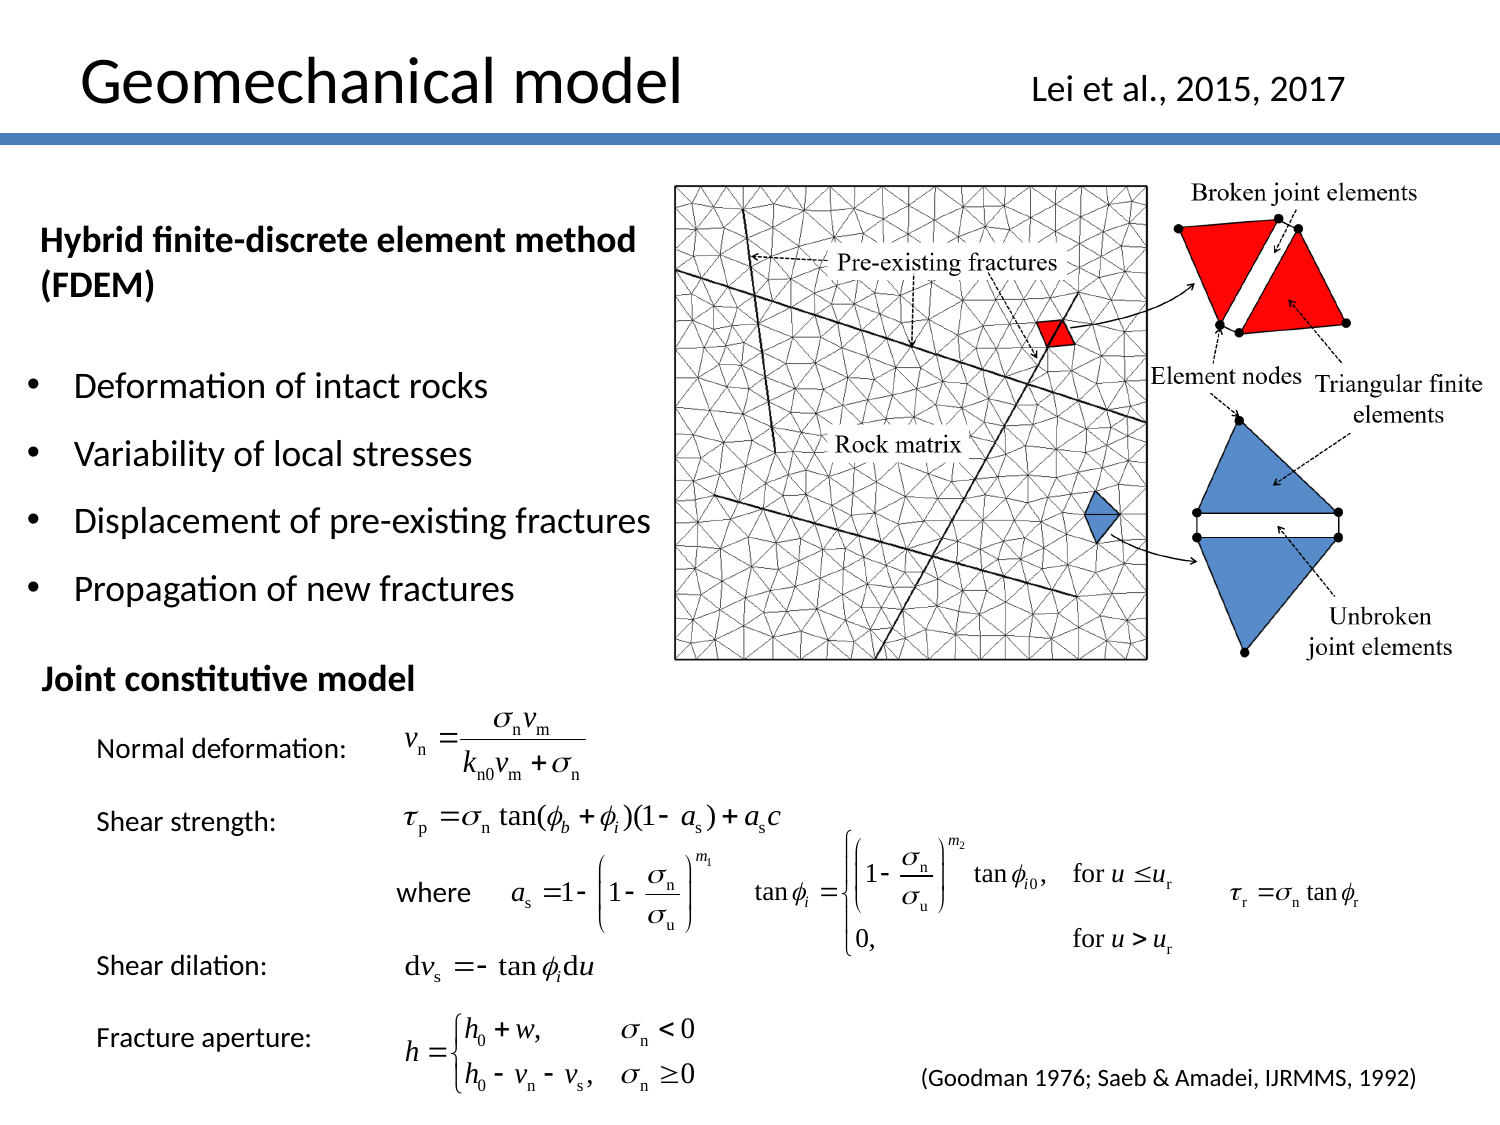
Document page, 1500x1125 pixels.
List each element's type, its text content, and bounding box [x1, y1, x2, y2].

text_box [400, 1006, 701, 1102]
text_box Hybrid finite-discrete element method (FDEM) [25, 208, 664, 331]
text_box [400, 697, 593, 787]
text_box (Goodman 1976; Saeb & Amadei, IJRMMS, 1992) [905, 1053, 1434, 1099]
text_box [749, 825, 1181, 963]
text_box Deformation of intact rocks Variability of local stresses Displacement of pre-existing fractures Propagation of new fractures [12, 331, 664, 617]
text_box Joint constitutive model [26, 646, 432, 707]
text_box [400, 946, 602, 990]
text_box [506, 844, 720, 940]
text_box Geomechanical model [65, 29, 1463, 125]
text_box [400, 795, 789, 844]
picture [669, 180, 1489, 665]
text_box Lei et al., 2015, 2017 [1016, 56, 1361, 116]
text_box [1226, 874, 1364, 914]
list Normal deformation: Shear strength: where Shear dilation: Fracture aperture: [81, 722, 1299, 1100]
